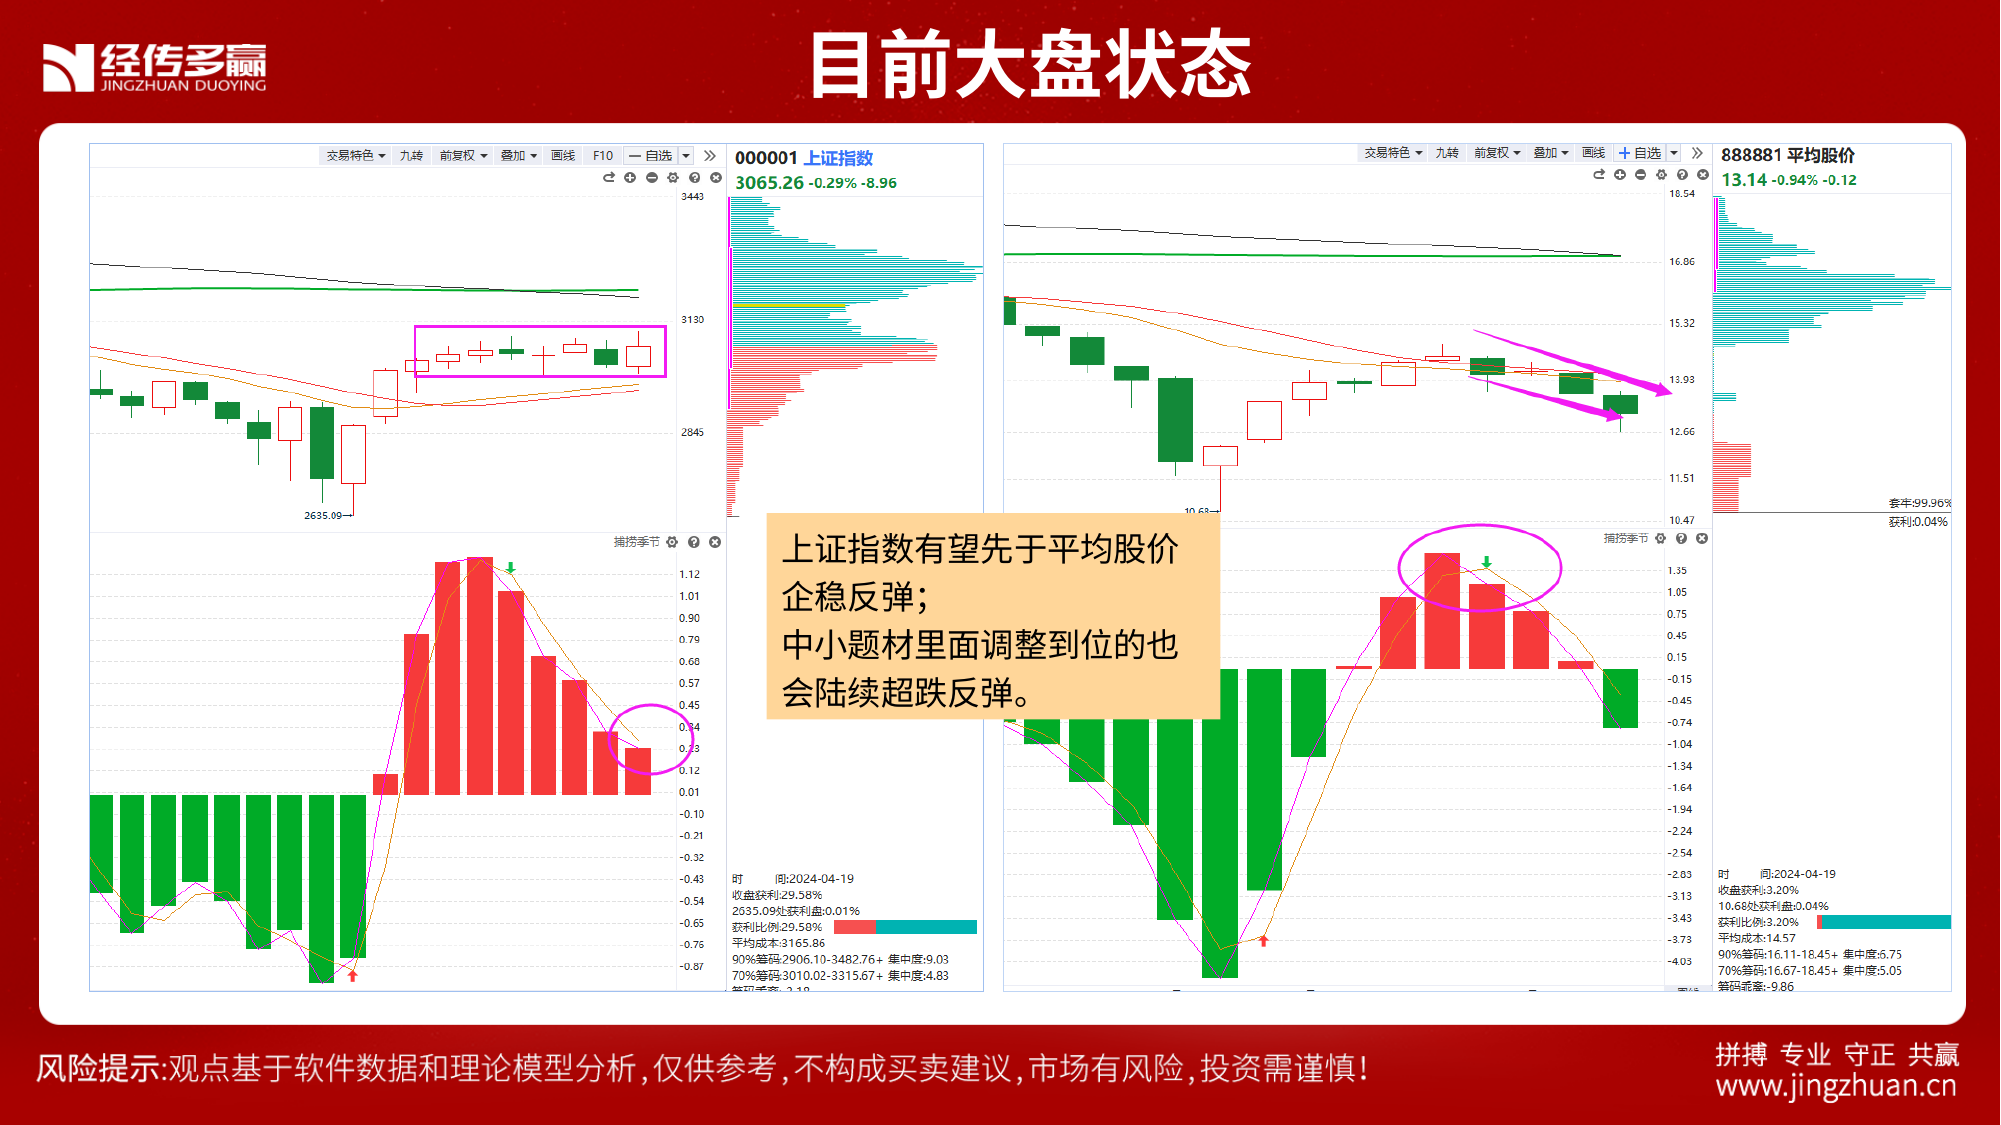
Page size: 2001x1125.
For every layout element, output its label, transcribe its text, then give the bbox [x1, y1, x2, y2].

picture [0, 0, 2000, 1125]
text_box 目前大盘状态 [651, 10, 1345, 115]
text_box 上证指数有望先于平均股价企稳反弹； 中小题材里面调整到位的也会陆续超跌反弹。 [984, 513, 1003, 720]
